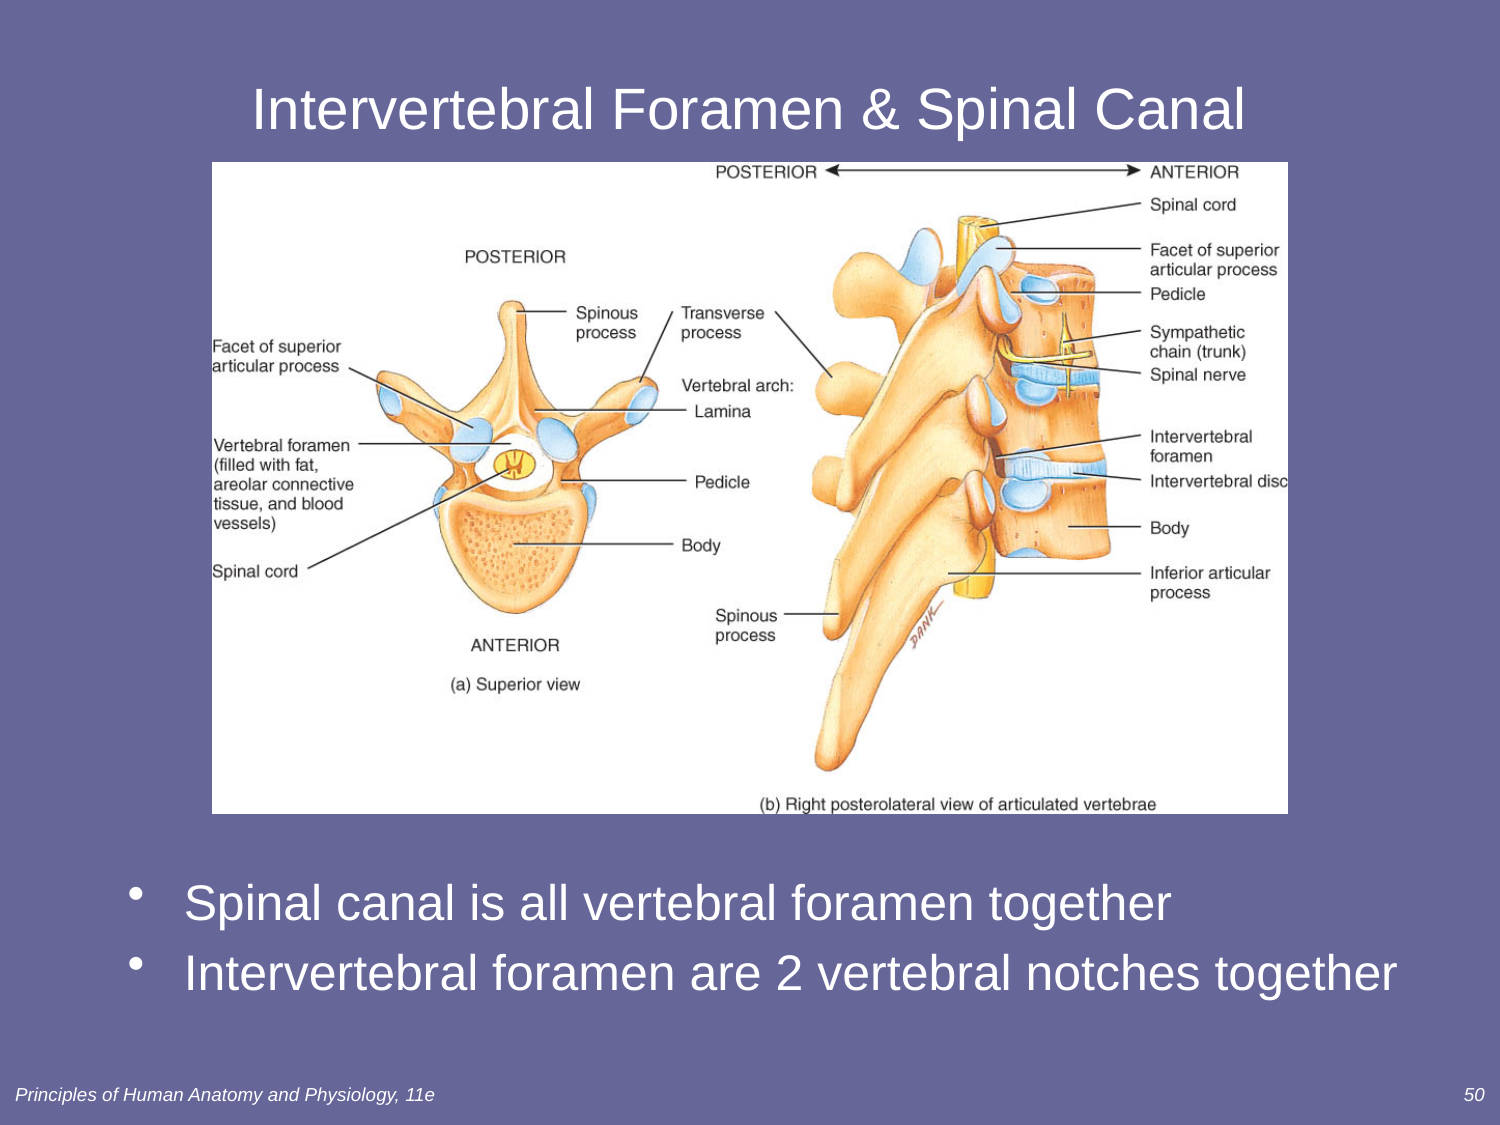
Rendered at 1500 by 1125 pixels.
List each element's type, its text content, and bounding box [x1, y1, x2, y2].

list Spinal canal is all vertebral foramen together Intervertebral foramen are 2 vertebral notches together [112, 862, 1476, 1076]
footer Principles of Human Anatomy and Physiology, 11e [0, 1074, 1126, 1125]
picture [212, 162, 1288, 814]
slide_number 50 [1299, 1074, 1500, 1125]
title Intervertebral Foramen & Spinal Canal [0, 12, 1500, 201]
